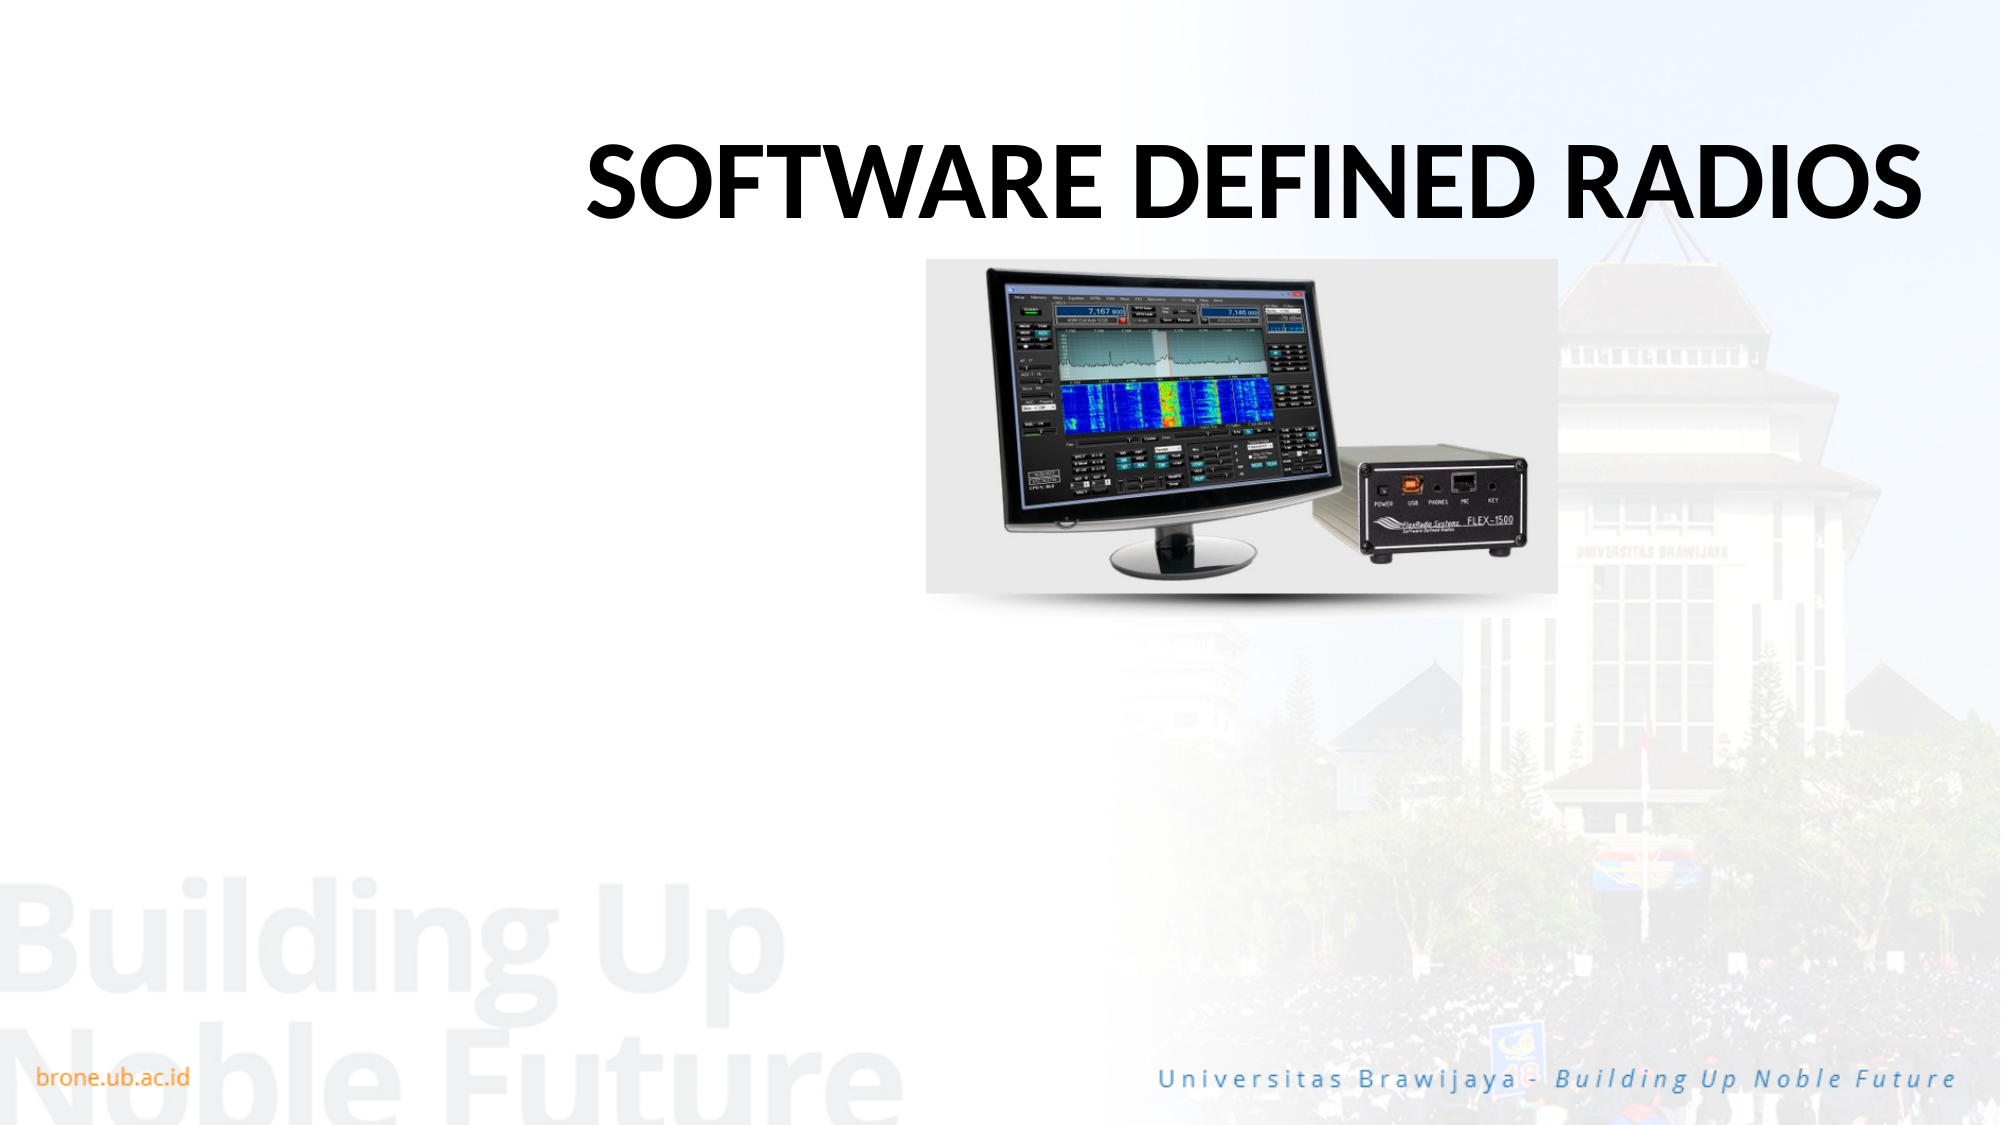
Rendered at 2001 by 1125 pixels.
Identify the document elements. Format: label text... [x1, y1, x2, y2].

picture [0, 0, 2001, 1125]
title SOFTWARE DEFINED RADIOS [552, 124, 1959, 256]
